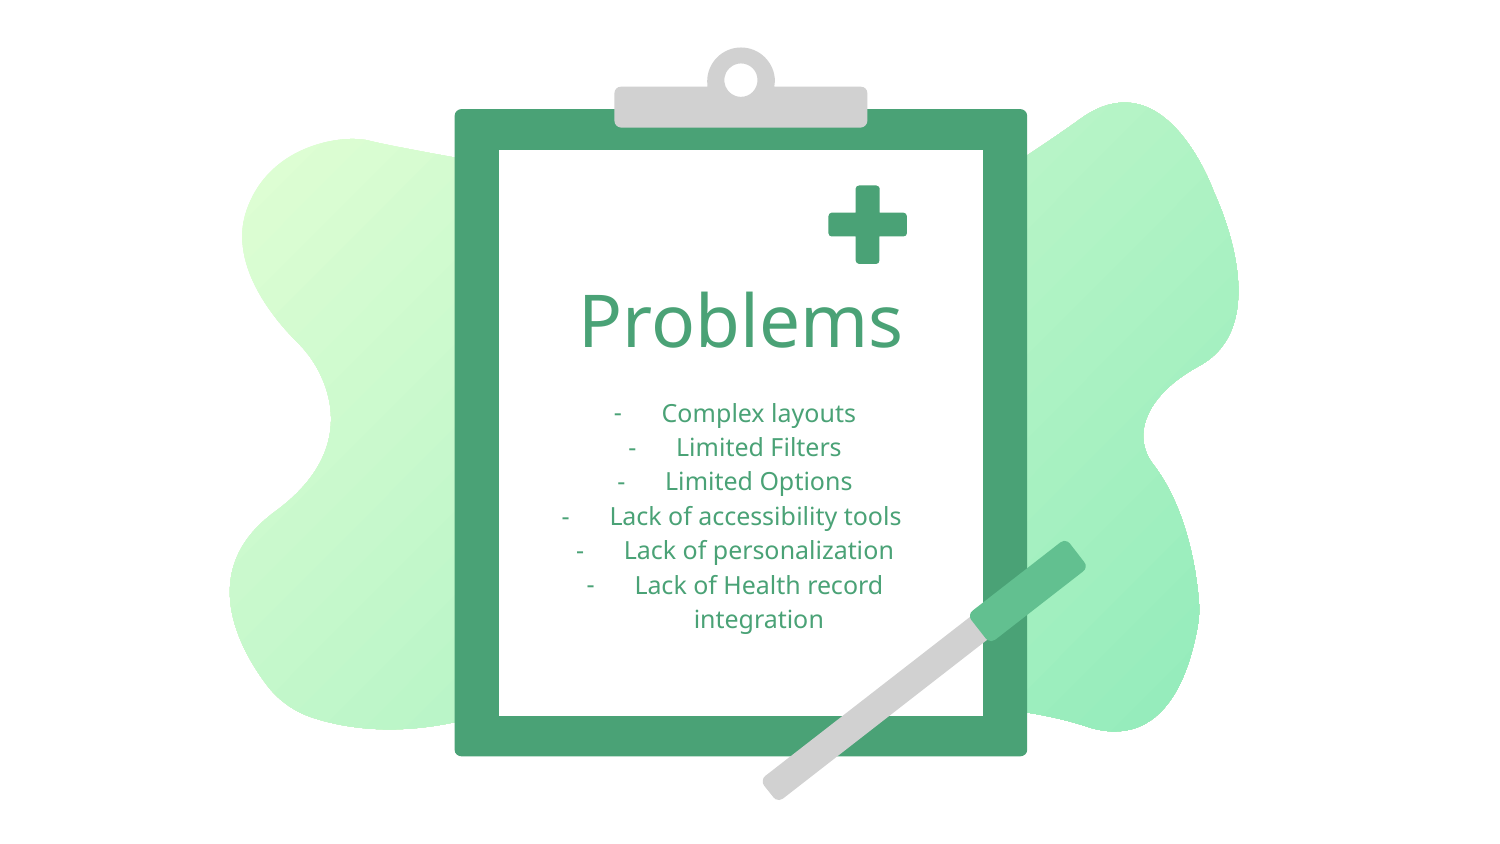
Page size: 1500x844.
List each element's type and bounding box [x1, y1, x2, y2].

text_box [454, 47, 1094, 844]
